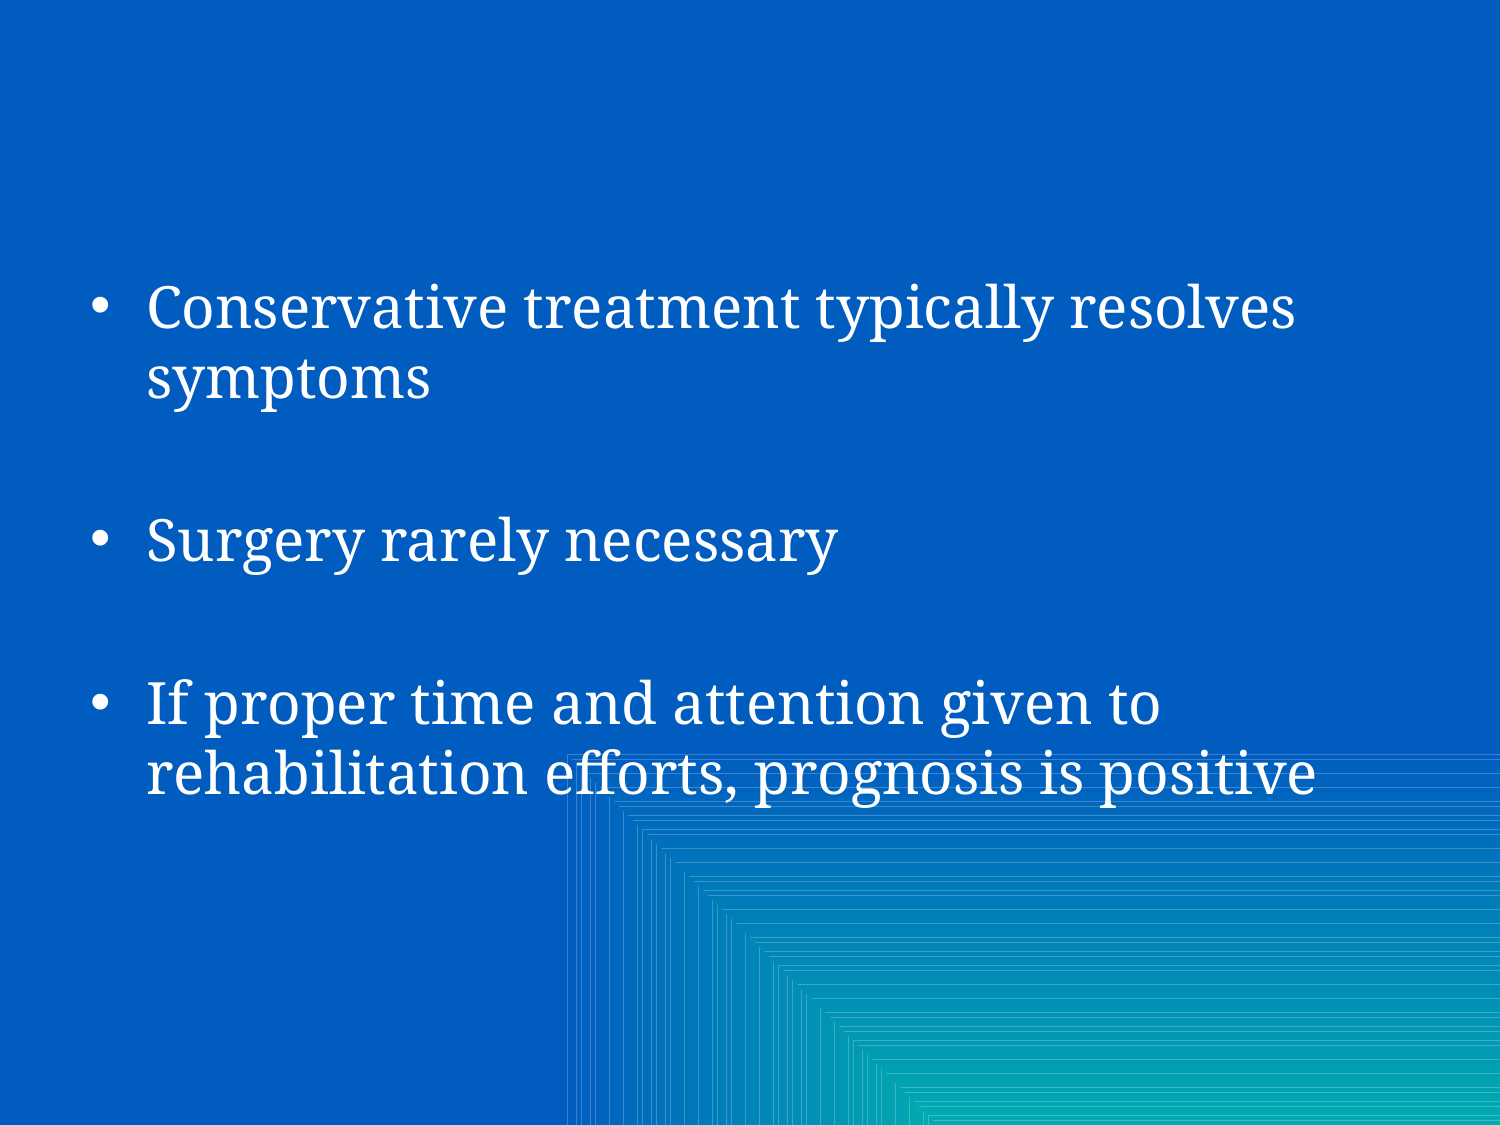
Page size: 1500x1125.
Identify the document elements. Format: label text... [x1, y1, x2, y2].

list Conservative treatment typically resolves symptoms Surgery rarely necessary If proper time and attention given to rehabilitation efforts, prognosis is positive [75, 262, 1425, 1005]
